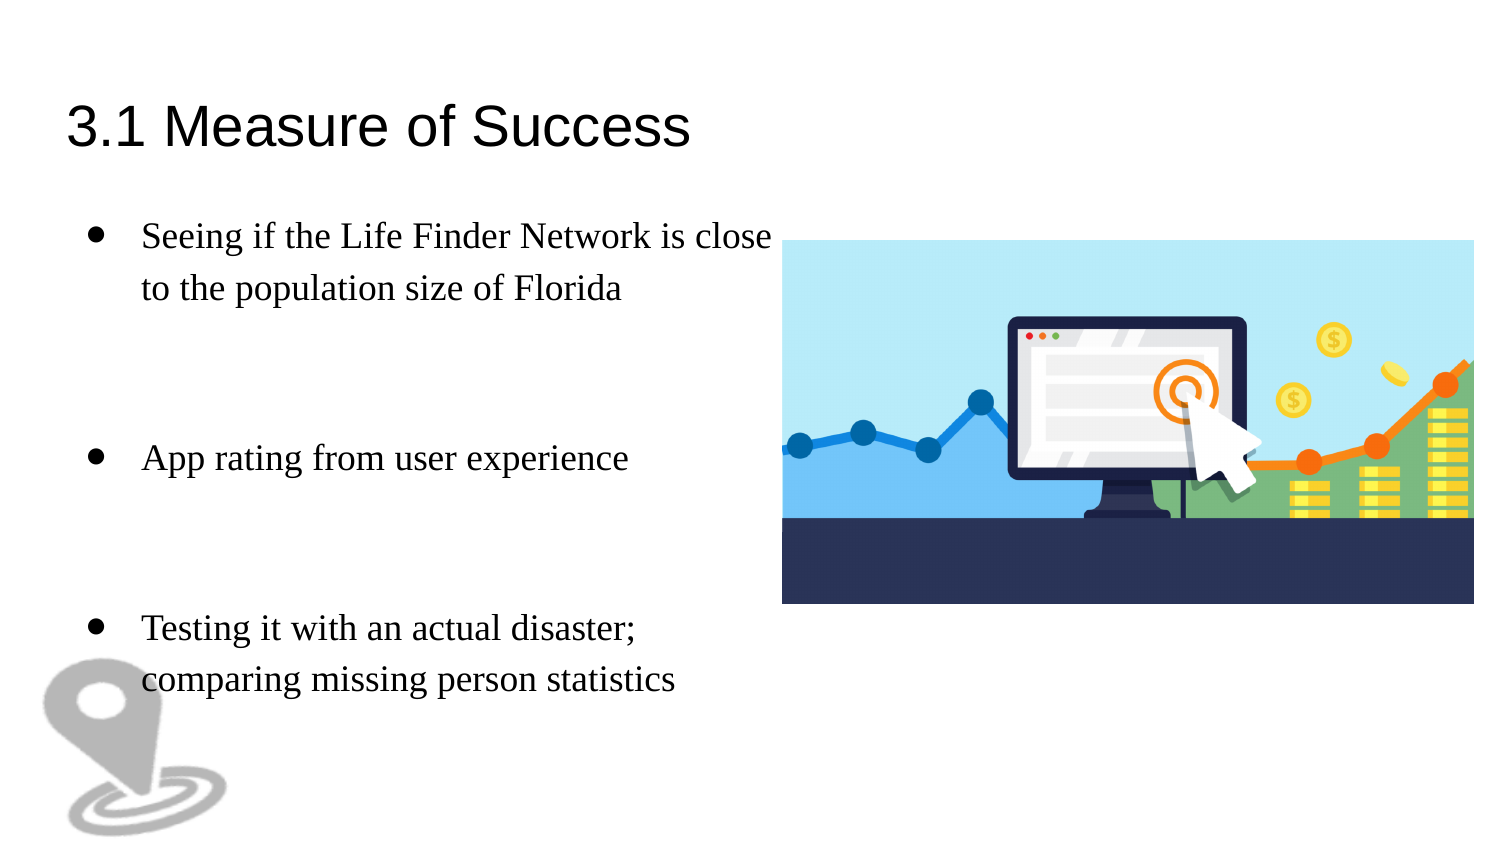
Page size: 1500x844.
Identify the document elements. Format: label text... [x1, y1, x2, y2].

picture [0, 0, 1500, 844]
title 3.1 Measure of Success [51, 72, 1449, 167]
list Seeing if the Life Finder Network is close to the population size of Florida App rating from user experience Testing it with an actual disaster; comparing missing person statistics [51, 189, 823, 750]
